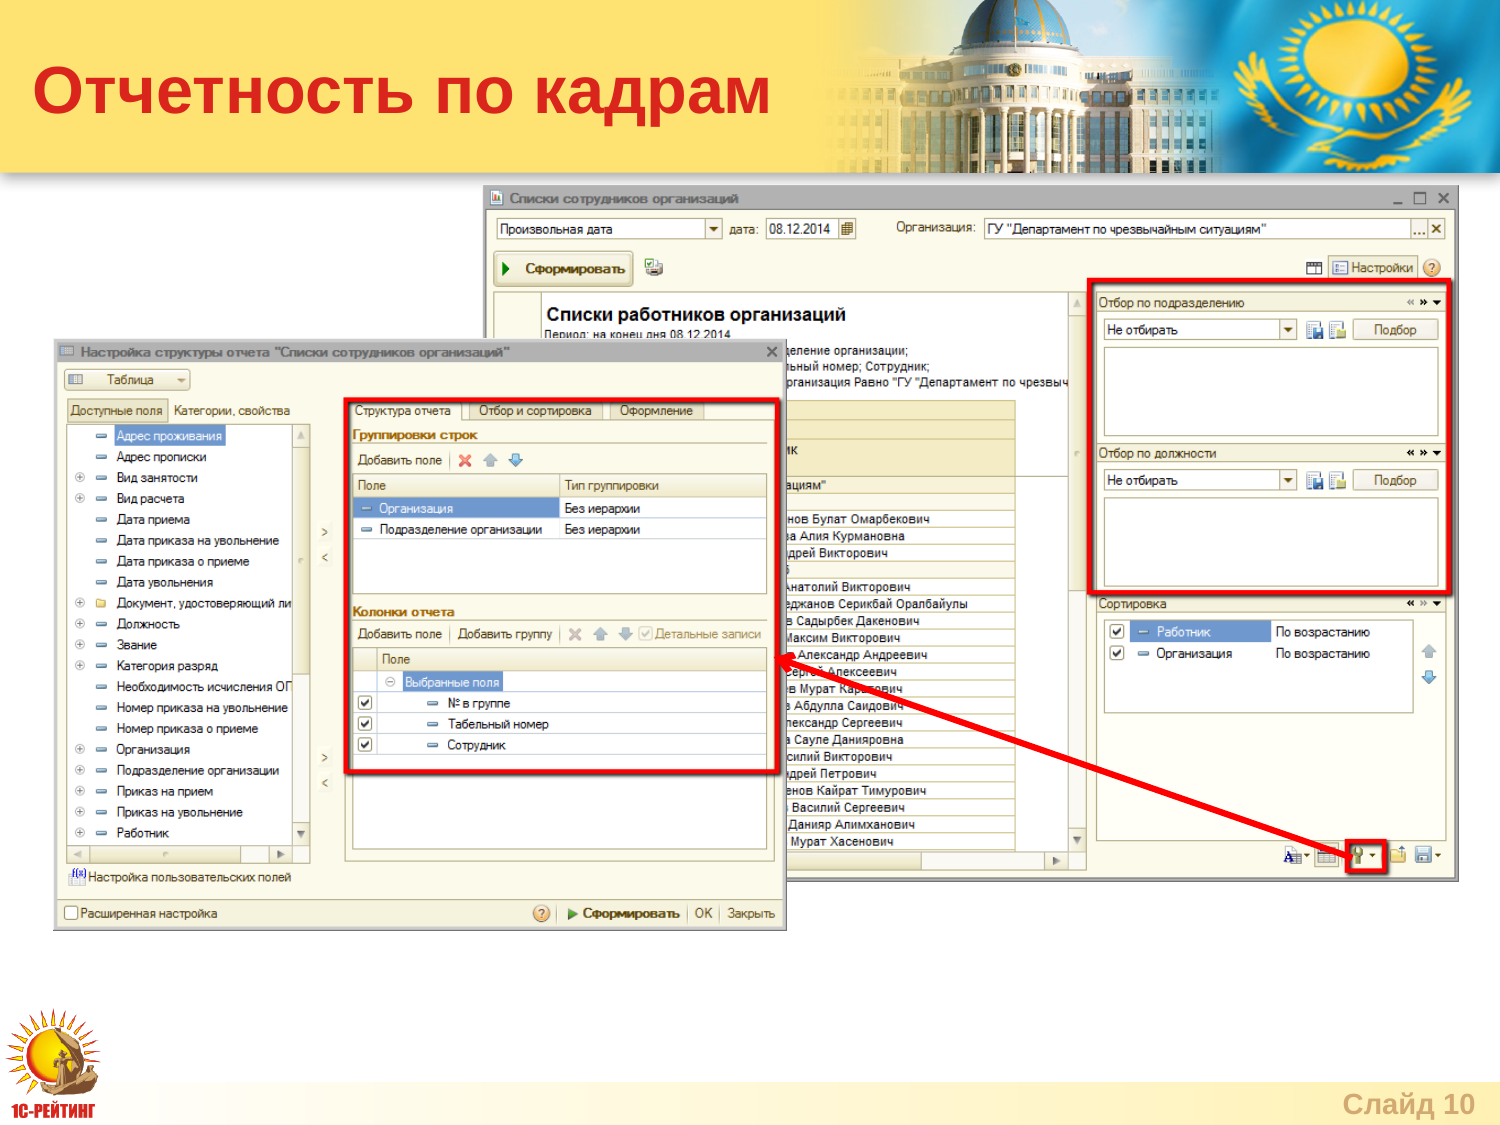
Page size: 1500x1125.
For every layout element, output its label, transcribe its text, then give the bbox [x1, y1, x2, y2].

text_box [773, 656, 1353, 858]
title Отчетность по кадрам [17, 0, 916, 181]
slide_number Слайд 10 [1140, 1073, 1491, 1125]
picture [1282, 140, 1288, 147]
picture [916, 0, 1500, 173]
picture [52, 184, 1459, 932]
picture [5, 1008, 101, 1118]
